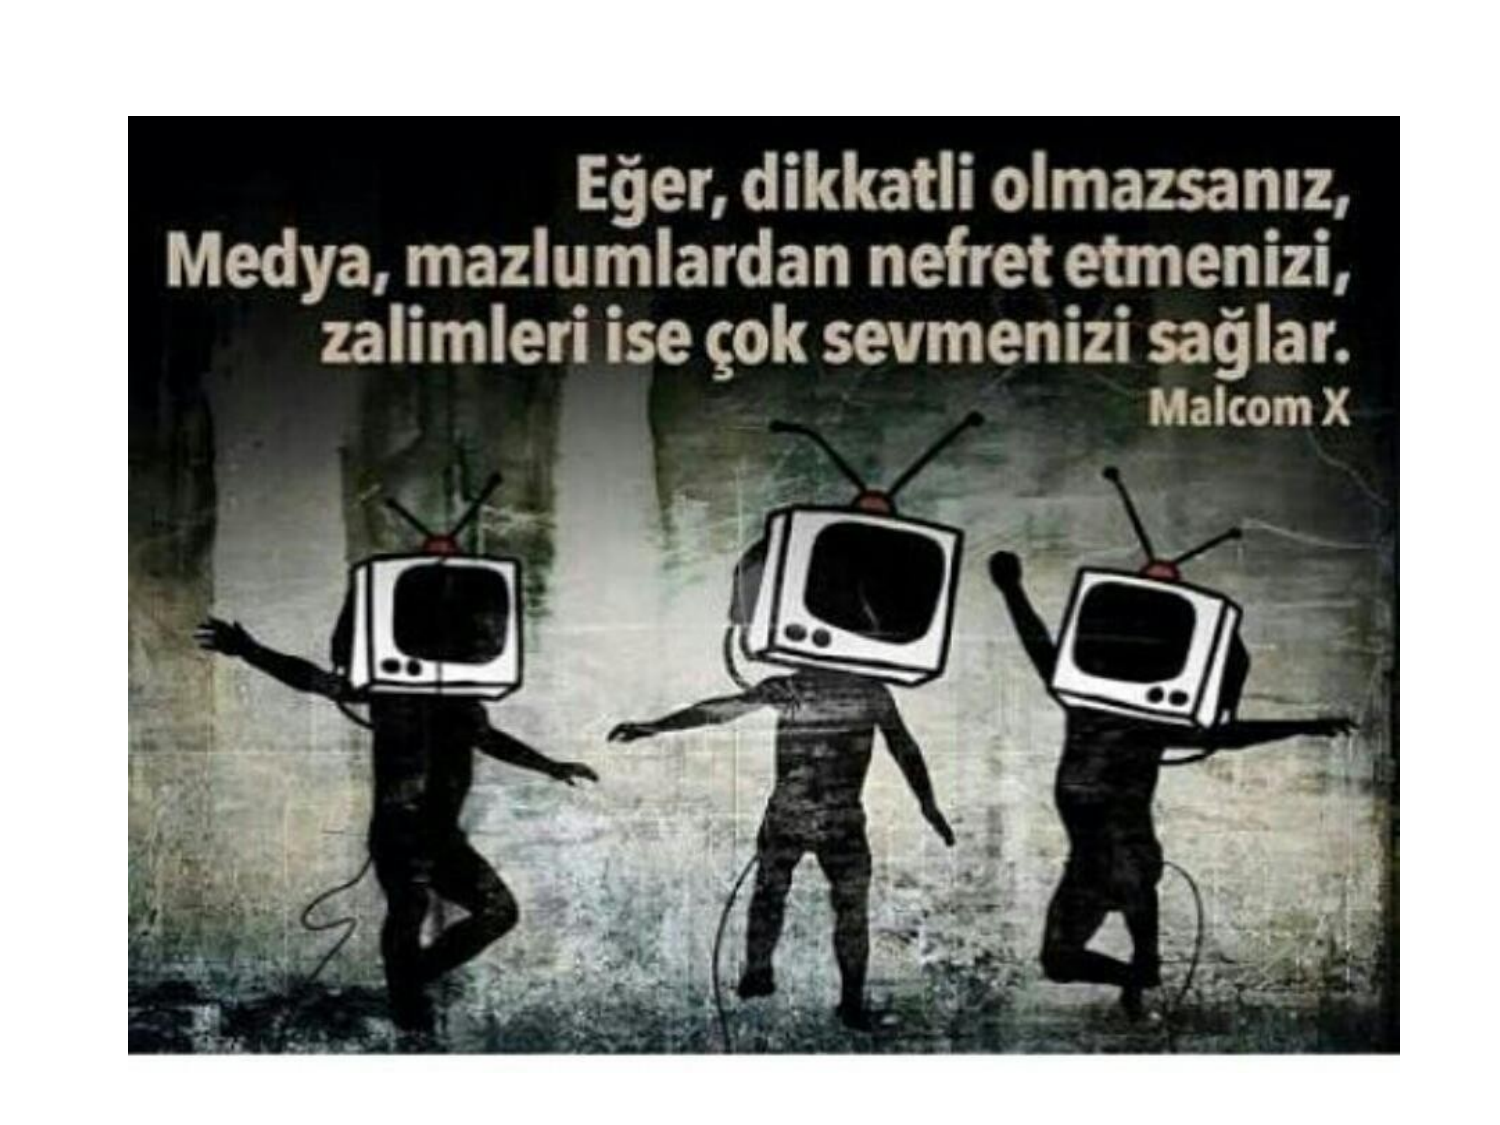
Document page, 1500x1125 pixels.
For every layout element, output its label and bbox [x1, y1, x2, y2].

picture [128, 116, 1400, 1073]
